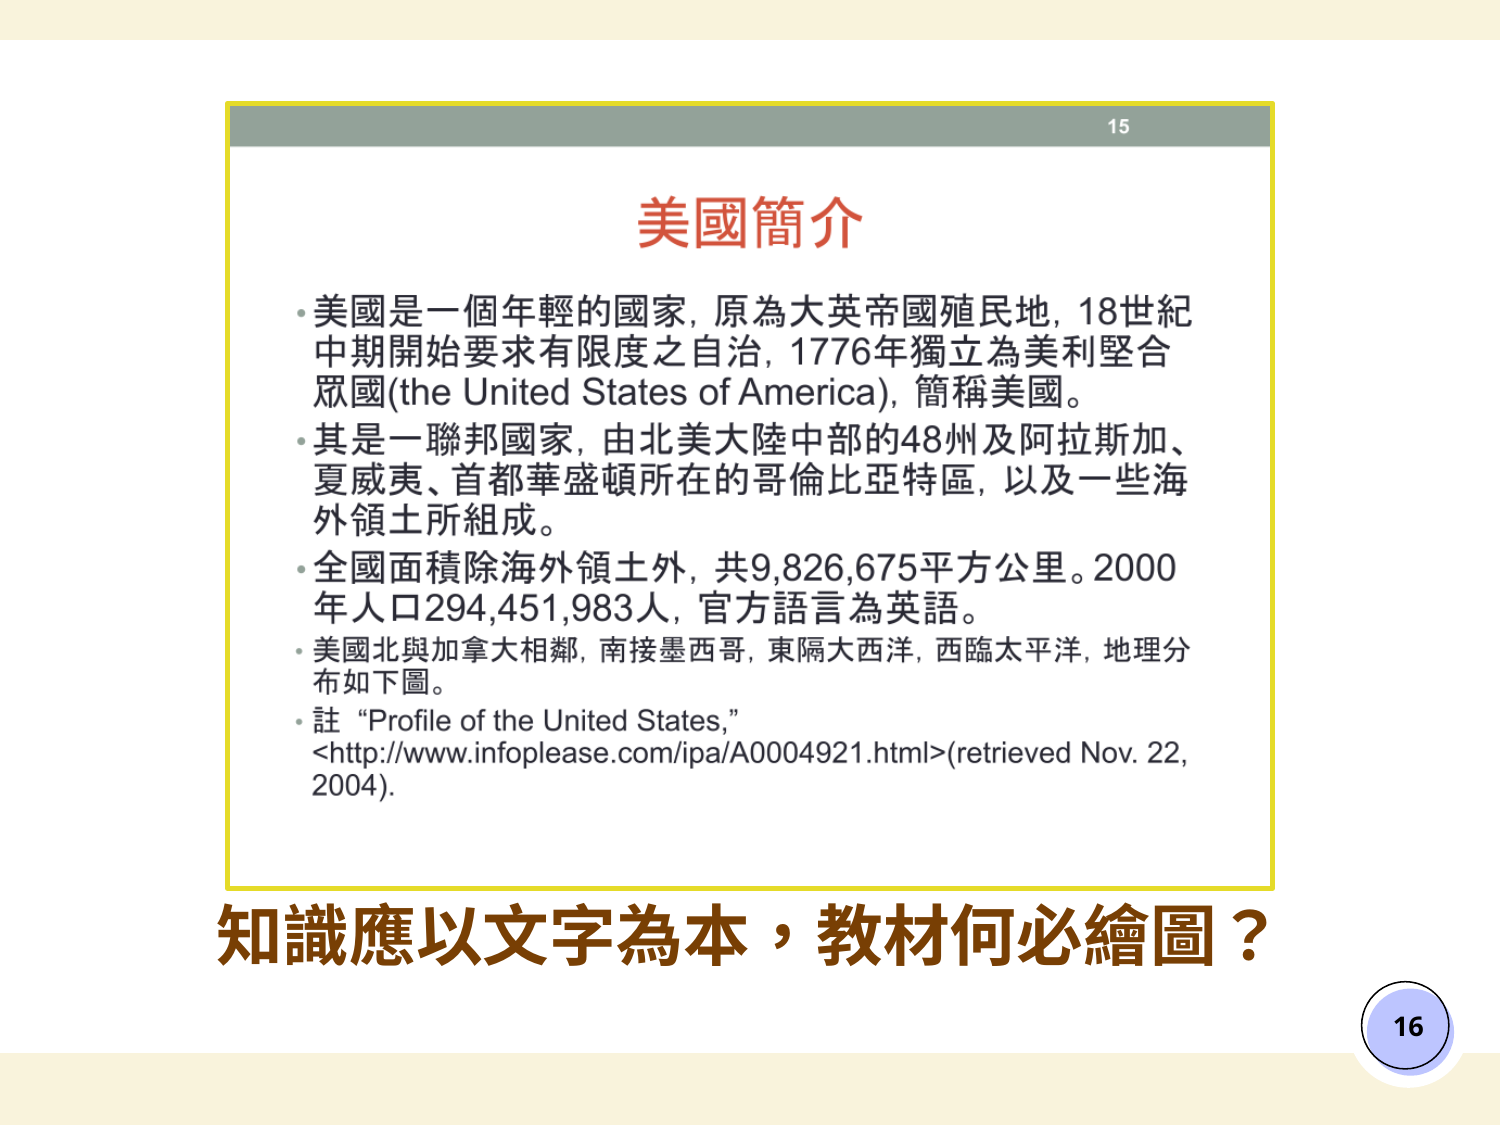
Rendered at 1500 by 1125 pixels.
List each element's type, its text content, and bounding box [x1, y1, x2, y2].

slide_number ‹#› [1363, 984, 1454, 1071]
title 知識應以文字為本，教材何必繪圖？ [117, 886, 1383, 989]
picture [229, 105, 1271, 887]
